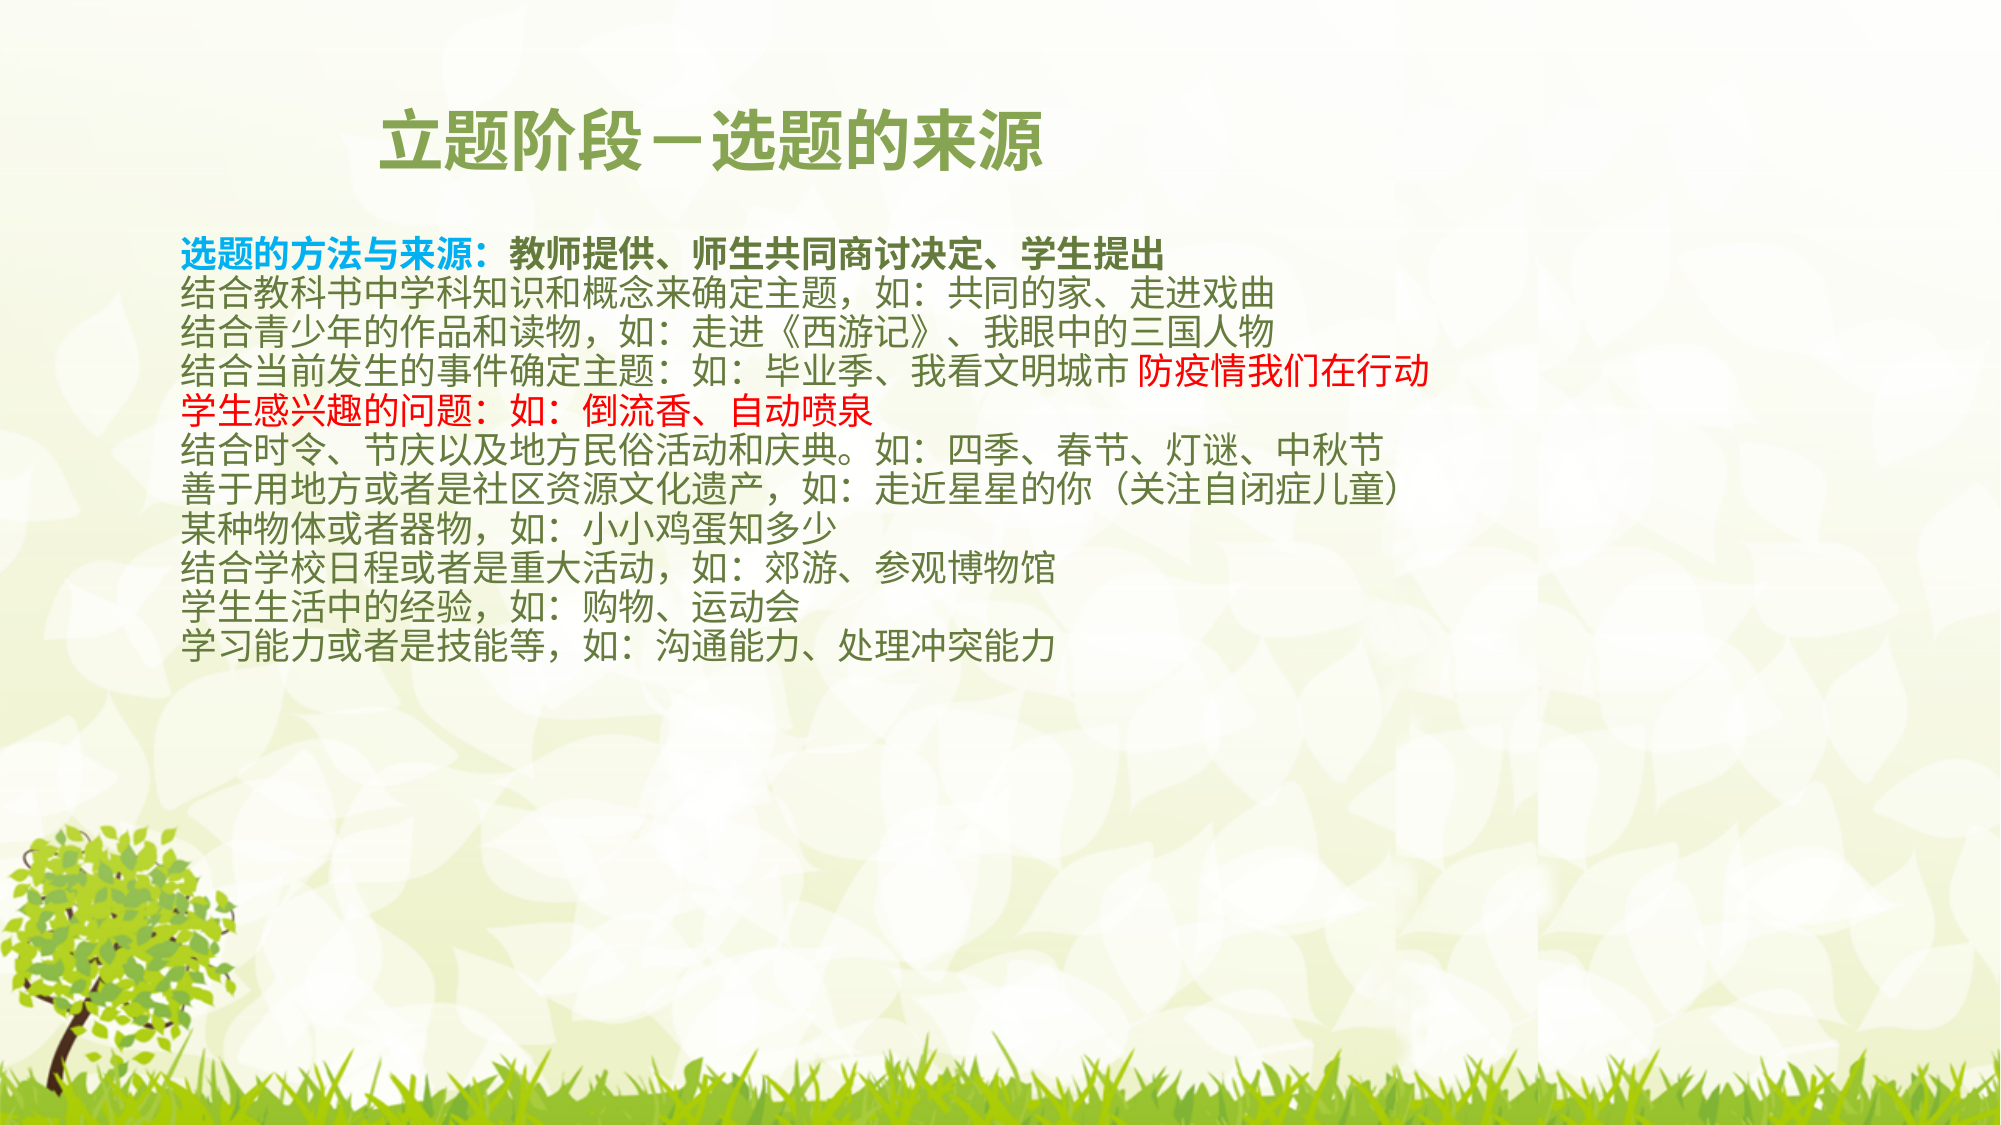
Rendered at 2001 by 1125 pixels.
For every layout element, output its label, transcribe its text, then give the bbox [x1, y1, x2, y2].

picture [0, 0, 2001, 1125]
list 选题的方法与来源：教师提供、师生共同商讨决定、学生提出 结合教科书中学科知识和概念来确定主题，如：共同的家、走进戏曲 结合青少年的作品和读物，如：走进《西游记》、我眼中的三国人物 结合当前发生的事件确定主题：如：毕业季、我看文明城市 防疫情我们在行动 学生感兴趣的问题：如：倒流香、自动喷泉 结合时令、节庆以及地方民俗活动和庆典。如：四季、春节、灯谜、中秋节 善于用地方或者是社区资源文化遗产，如：走近星星的你（关注自闭症儿童） 某种物体或者器物，如：小小鸡蛋知多少 结合学校日程或者是重大活动，如：郊游、参观博物馆 学生生活中的经验，如：购物、运动会 学习能力或者是技能等，如：沟通能力、处理冲突能力 [165, 187, 1791, 737]
title 立题阶段－选题的来源 [362, 0, 1638, 187]
